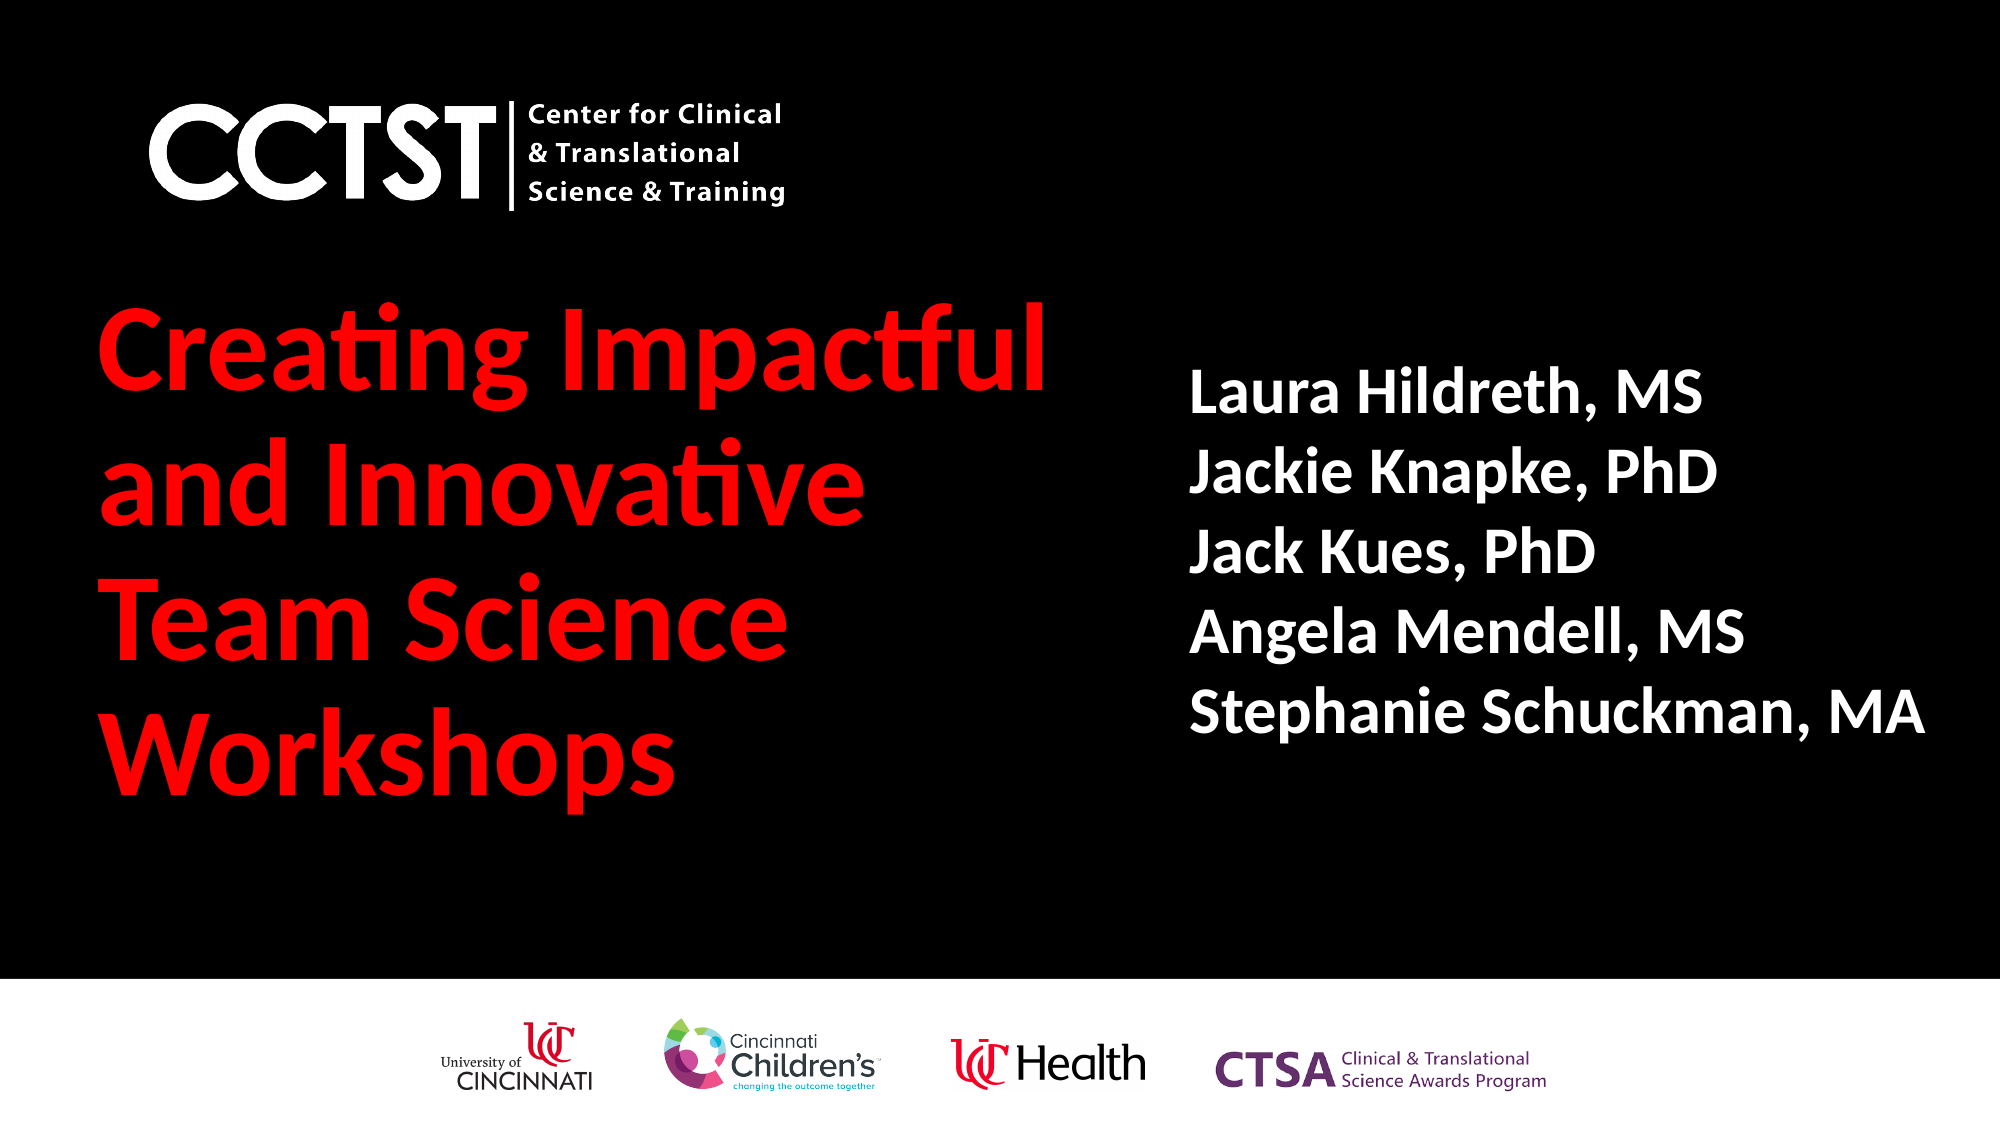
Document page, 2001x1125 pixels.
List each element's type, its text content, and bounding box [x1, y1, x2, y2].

picture [951, 1039, 1145, 1090]
picture [664, 1018, 881, 1091]
picture [149, 101, 784, 211]
title Creating Impactful and Innovative Team Science Workshops [82, 516, 1084, 830]
picture [422, 1004, 610, 1108]
subtitle Laura Hildreth, MS Jackie Knapke, PhD Jack Kues, PhD Angela Mendell, MS Stephanie Schuckman, MA [1174, 339, 1948, 611]
picture [1215, 1034, 1546, 1108]
